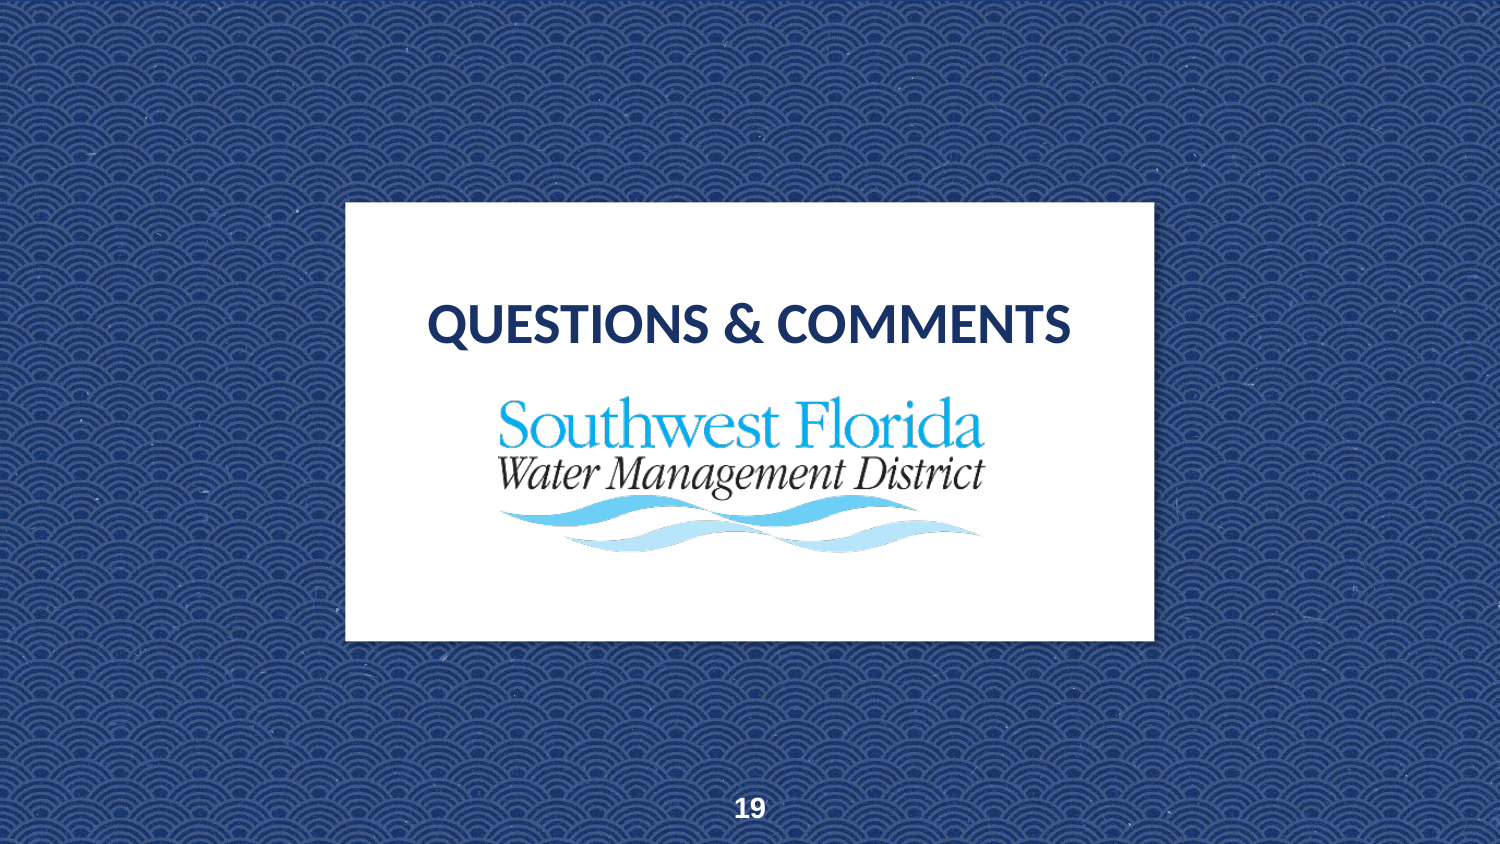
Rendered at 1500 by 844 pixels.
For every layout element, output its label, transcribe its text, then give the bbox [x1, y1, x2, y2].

picture [0, 1, 1500, 770]
text_box QUESTIONS & COMMENTS [345, 285, 1155, 341]
text_box [343, 200, 1157, 643]
text_box 19 [0, 770, 1500, 844]
